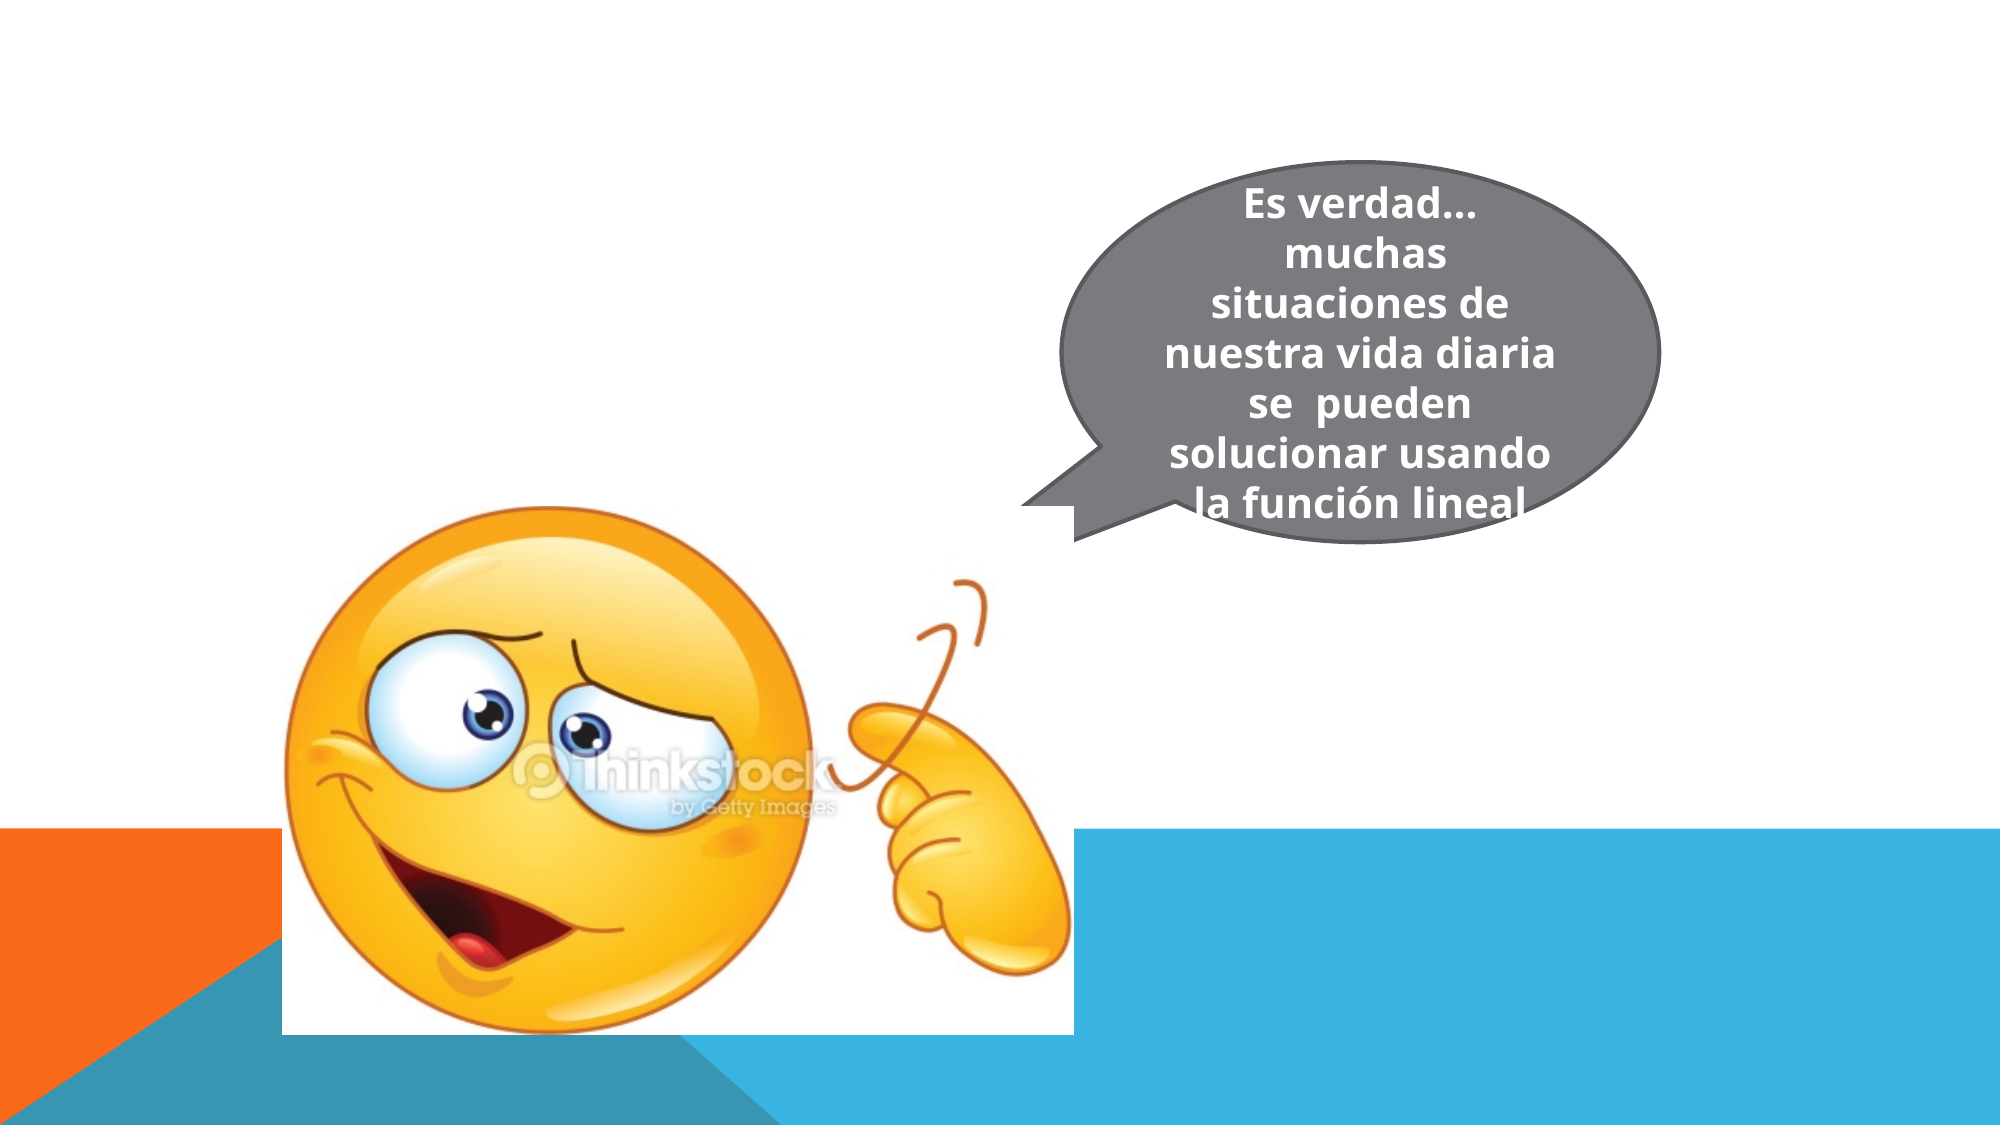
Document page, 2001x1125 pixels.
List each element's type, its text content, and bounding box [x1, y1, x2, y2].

picture [282, 506, 1074, 1036]
text_box Es verdad… muchas situaciones de nuestra vida diaria se pueden solucionar usando la función lineal [1021, 160, 1662, 545]
